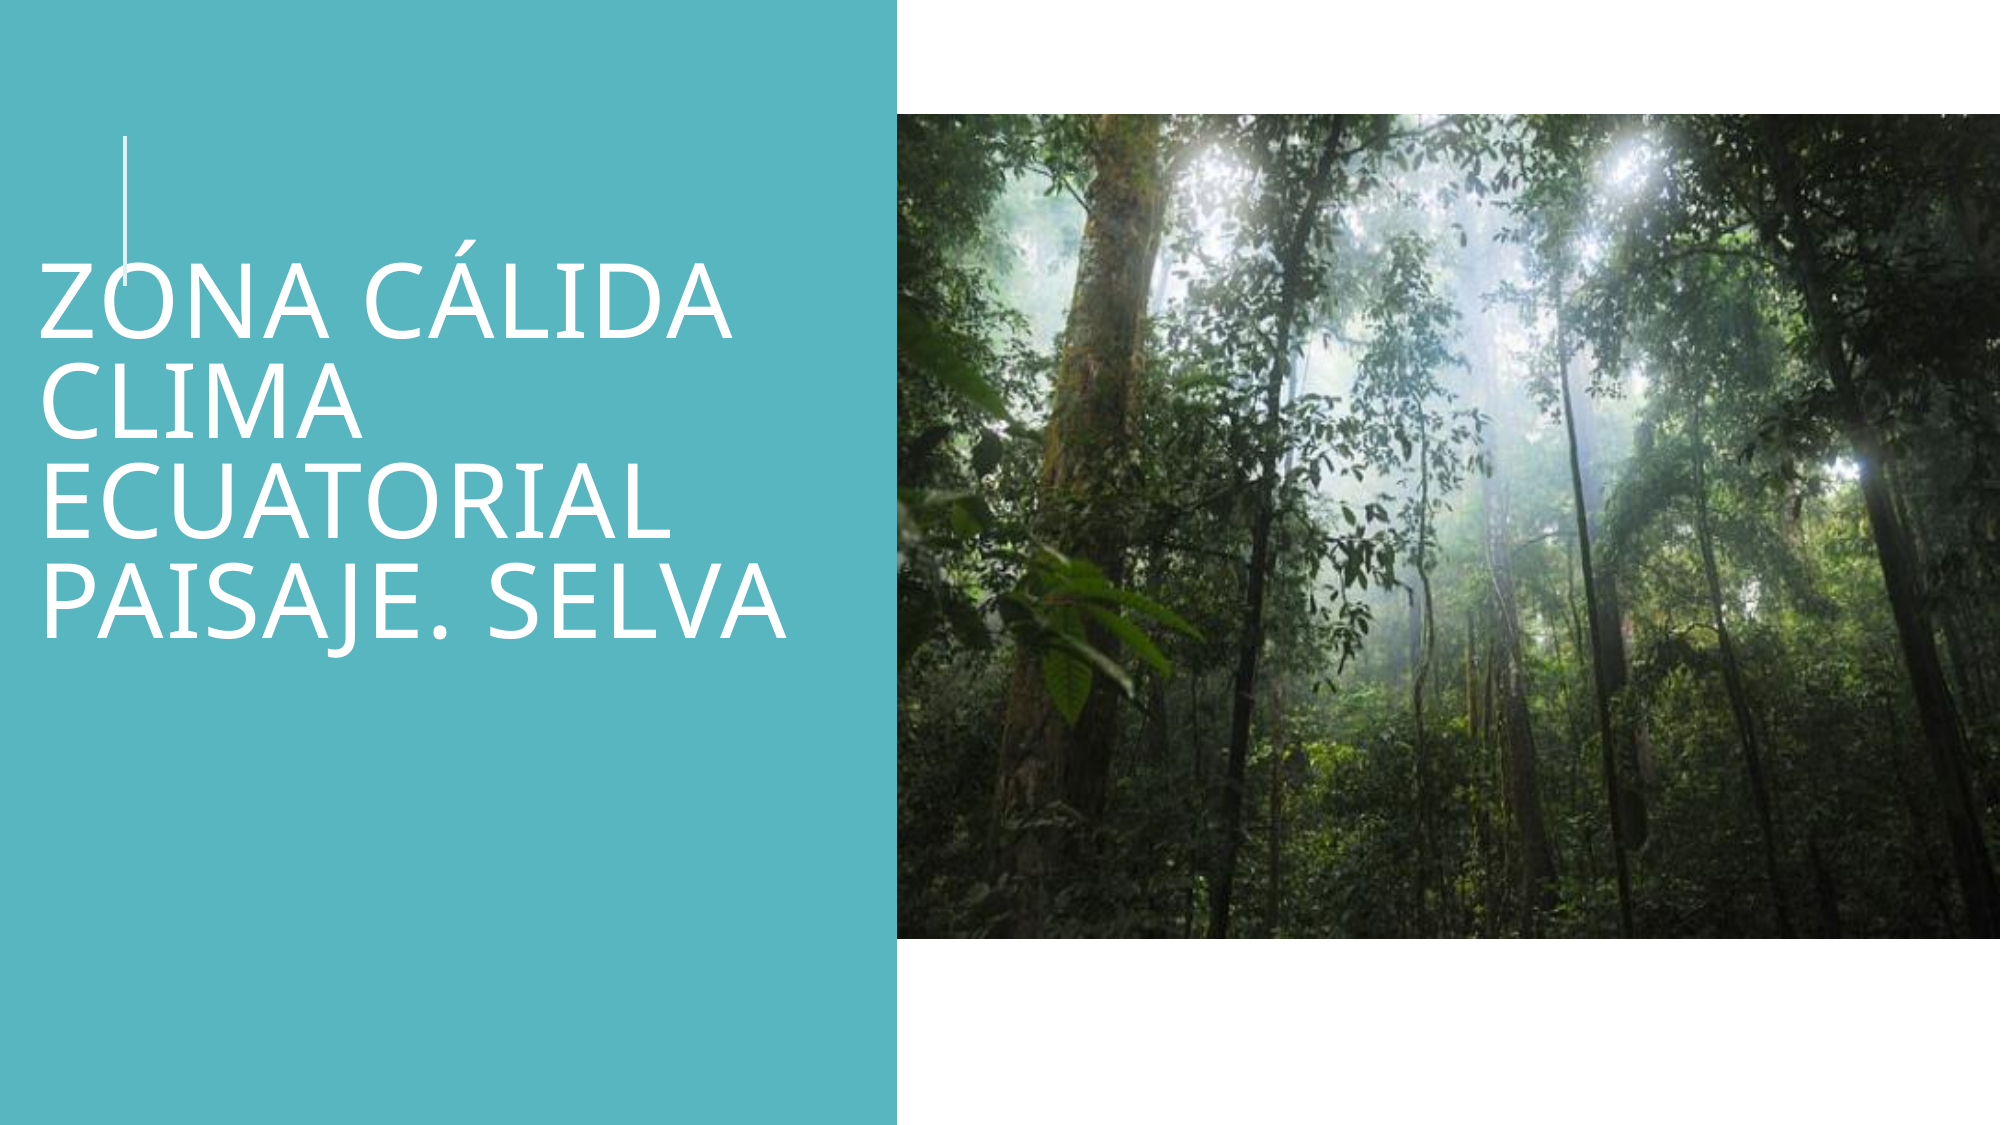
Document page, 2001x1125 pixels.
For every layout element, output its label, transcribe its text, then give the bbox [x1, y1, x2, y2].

text_box [0, 0, 898, 1125]
picture [896, 114, 2000, 939]
title Zona cálida Clima ecuatorial Paisaje. Selva [22, 96, 898, 821]
